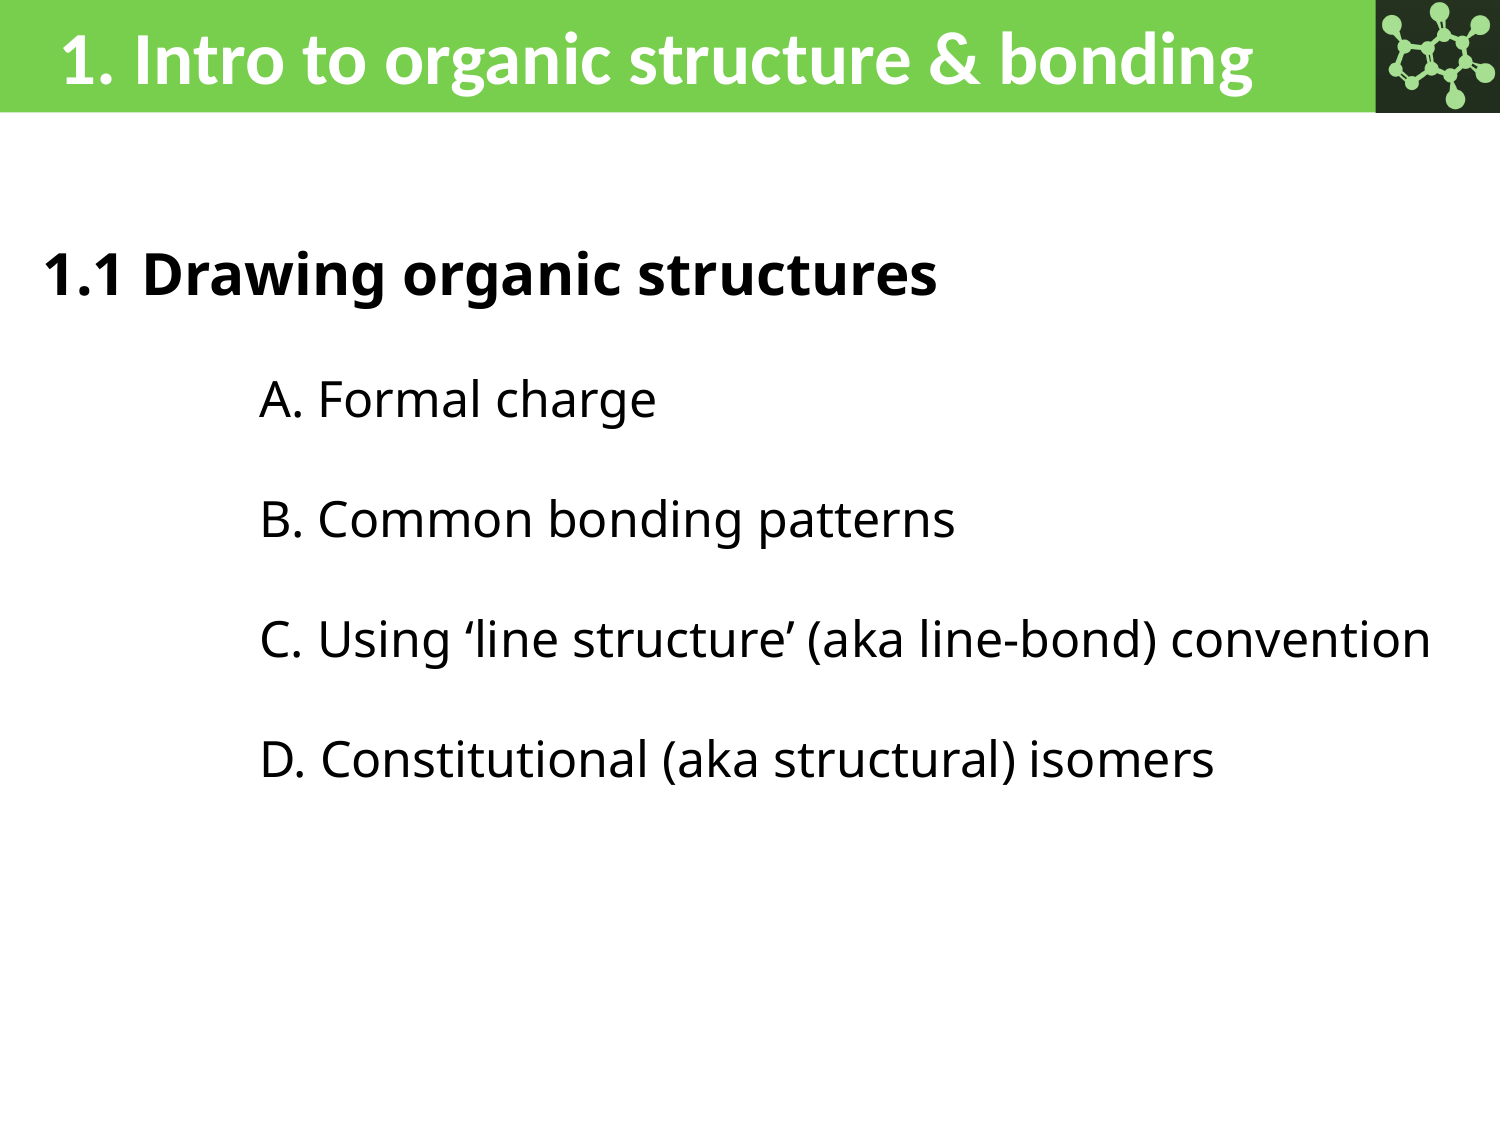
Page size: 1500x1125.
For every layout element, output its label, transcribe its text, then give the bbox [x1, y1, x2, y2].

text_box 1.1 Drawing organic structures A. Formal charge B. Common bonding patterns C. Using ‘line structure’ (aka line-bond) convention D. Constitutional (aka structural) isomers [19, 160, 1449, 795]
text_box [0, 0, 1375, 113]
text_box 1. Intro to organic structure & bonding [44, 2, 1270, 108]
picture [1375, 0, 1500, 113]
